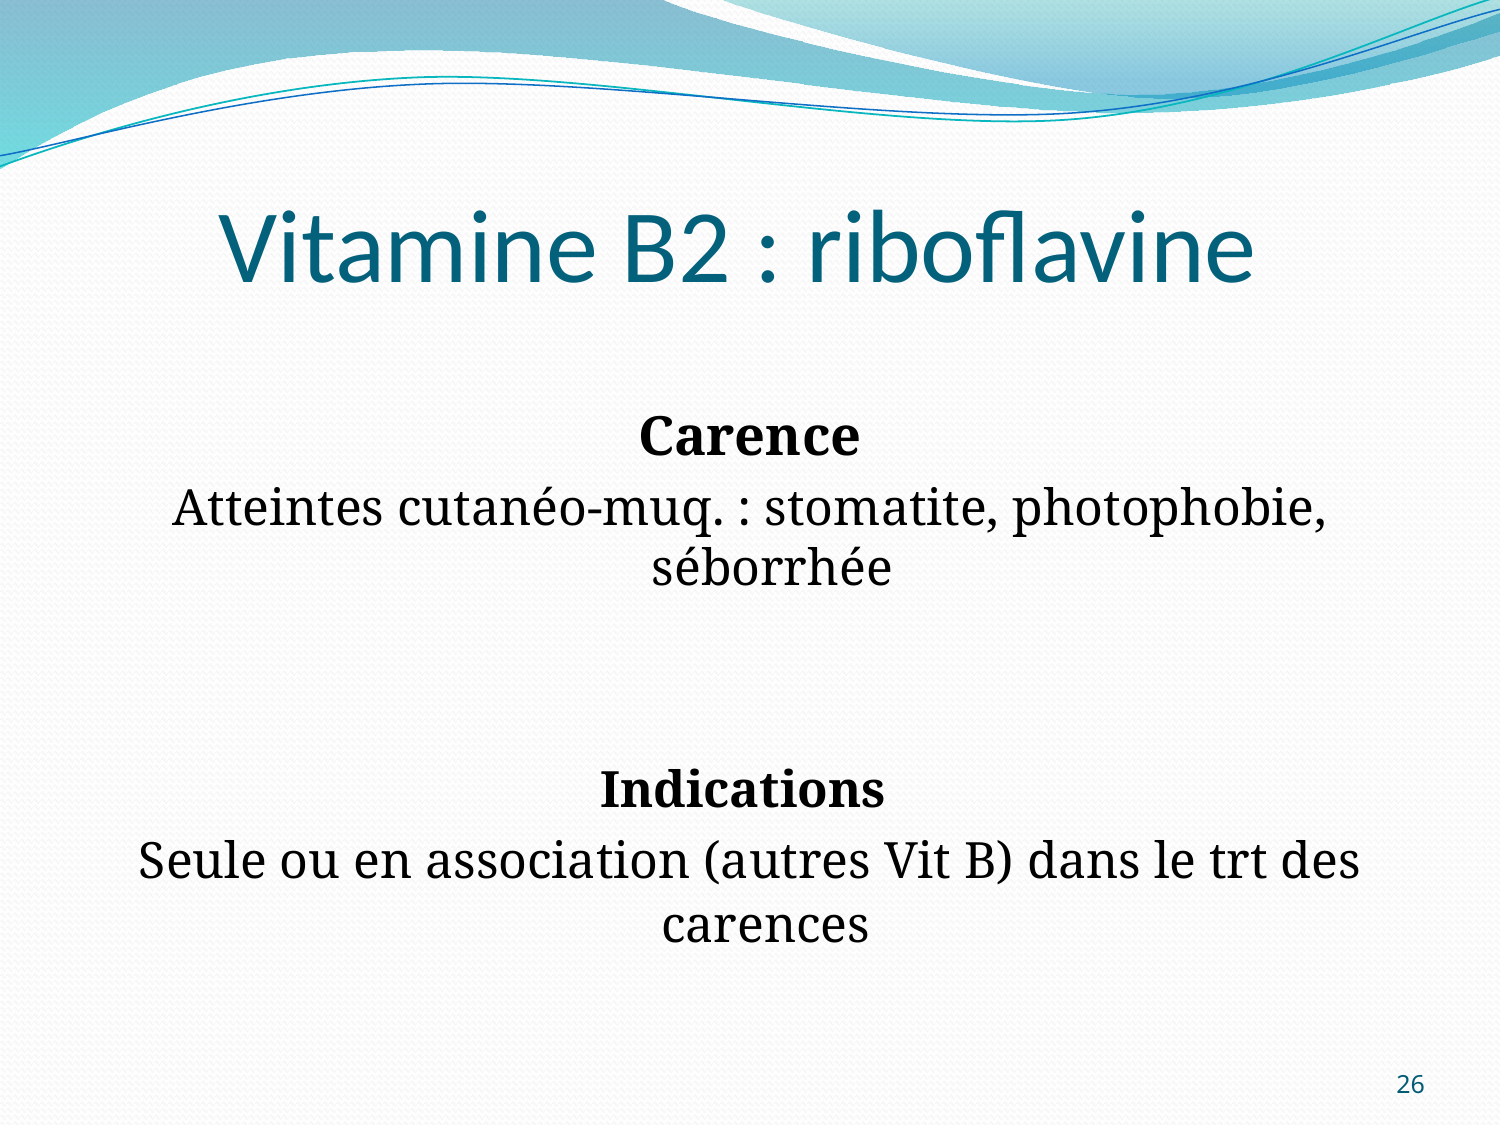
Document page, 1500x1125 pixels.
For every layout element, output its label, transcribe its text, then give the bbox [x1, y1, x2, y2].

list Carence Atteintes cutanéo-muq. : stomatite, photophobie, séborrhée Indications Seule ou en association (autres Vit B) dans le trt des carences [75, 317, 1425, 1038]
slide_number 26 [1299, 1042, 1425, 1103]
title Vitamine B2 : riboflavine [75, 115, 1425, 303]
